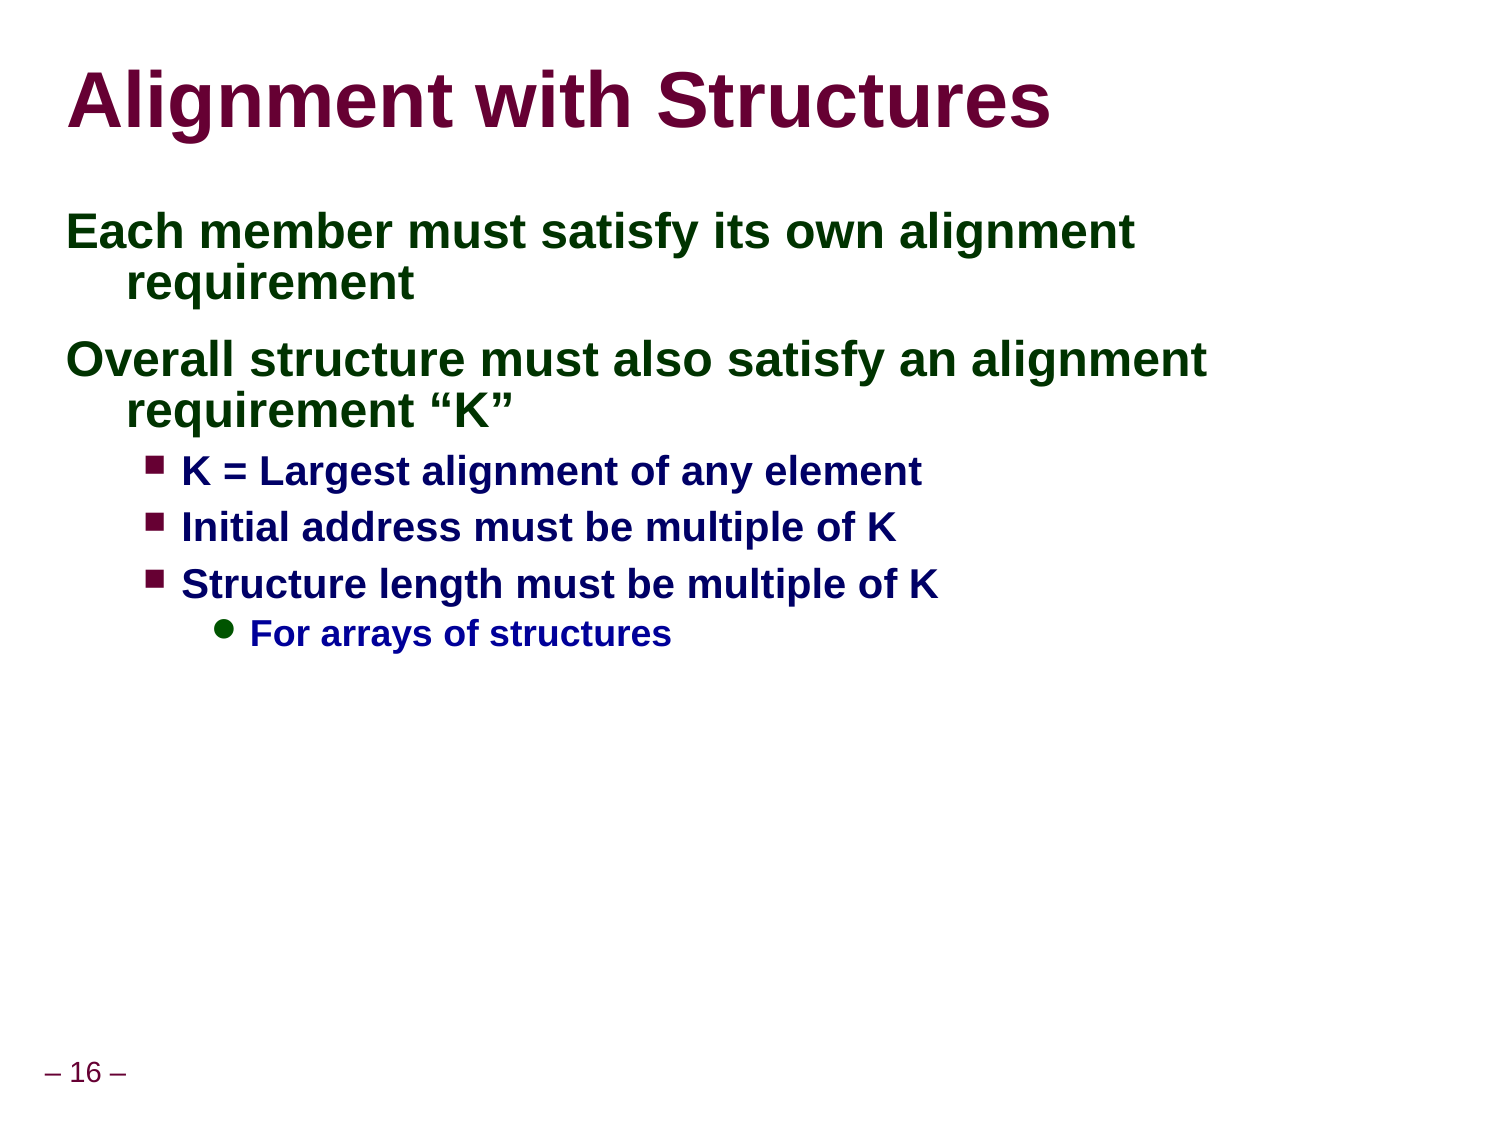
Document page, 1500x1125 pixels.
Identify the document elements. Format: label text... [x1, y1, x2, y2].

title Alignment with Structures [66, 40, 1494, 166]
list Each member must satisfy its own alignment requirement Overall structure must also satisfy an alignment requirement “K” K = Largest alignment of any element Initial address must be multiple of K Structure length must be multiple of K For arrays of structures [47, 199, 1408, 1055]
